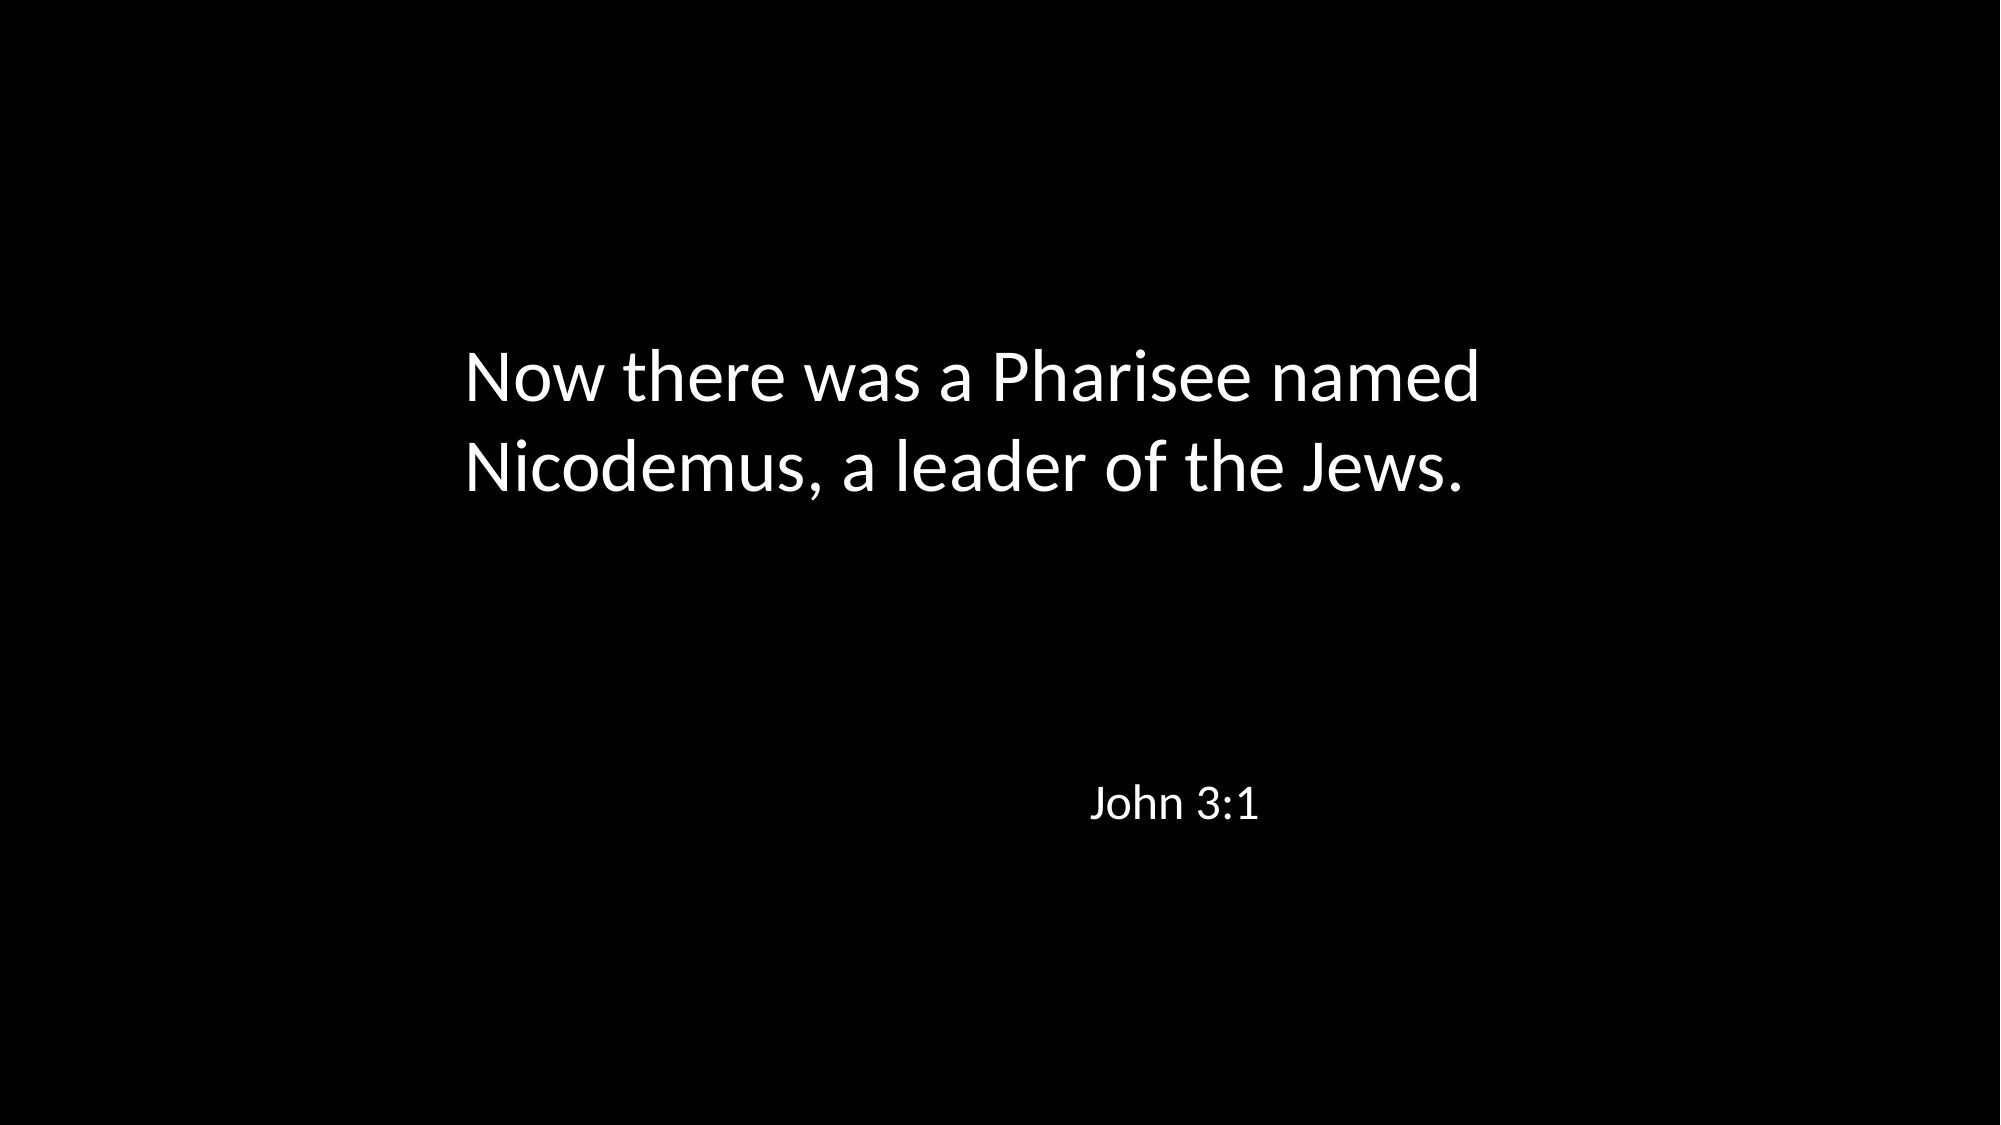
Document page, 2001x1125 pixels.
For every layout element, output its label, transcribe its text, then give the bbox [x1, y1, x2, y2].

text_box John 3:1 [1074, 761, 1488, 837]
text_box Now there was a Pharisee named Nicodemus, a leader of the Jews. [450, 318, 1675, 514]
